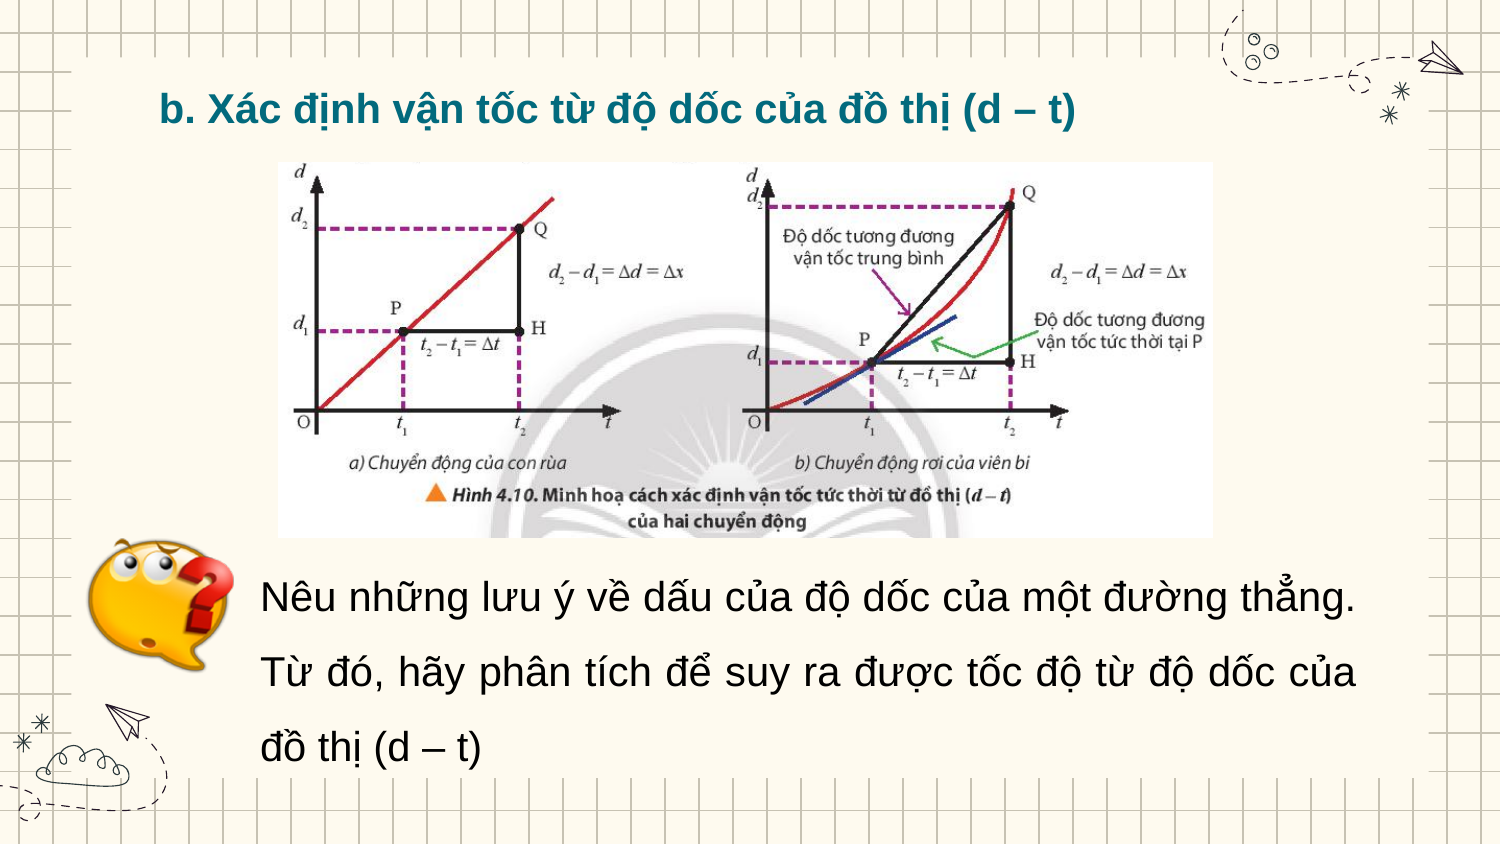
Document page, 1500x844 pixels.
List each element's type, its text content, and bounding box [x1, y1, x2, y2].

picture [277, 162, 1213, 539]
text_box Nêu những lưu ý về dấu của độ dốc của một đường thẳng. Từ đó, hãy phân tích để suy ra được tốc độ từ độ dốc của đồ thị (d – t) [245, 537, 1372, 778]
picture [84, 537, 234, 675]
text_box b. Xác định vận tốc từ độ dốc của đồ thị (d – t) [144, 74, 1092, 140]
